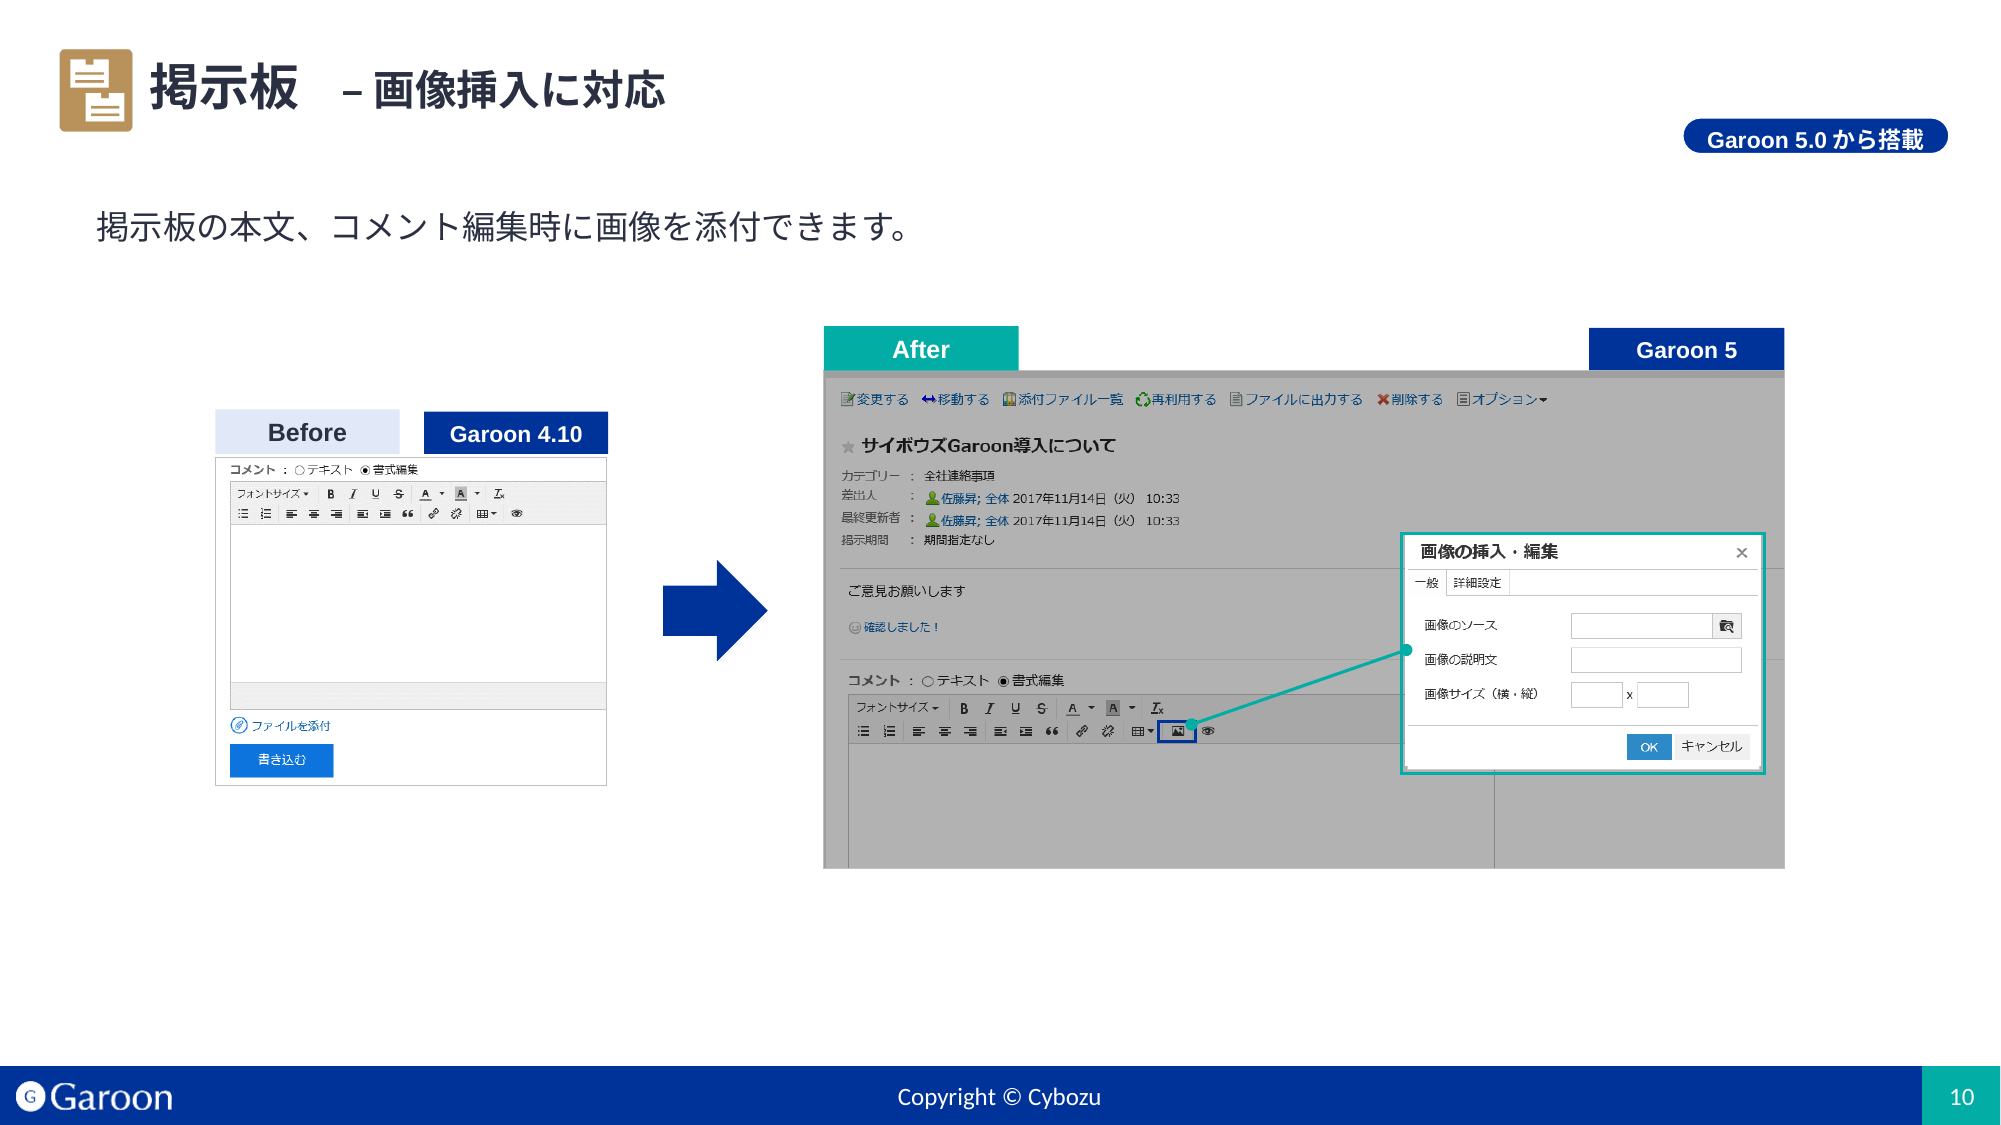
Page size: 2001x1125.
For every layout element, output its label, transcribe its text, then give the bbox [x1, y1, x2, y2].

picture [53, 47, 139, 133]
list 掲示板の本文、コメント編集時に画像を添付できます。 [81, 186, 1223, 309]
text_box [1191, 649, 1407, 725]
picture [215, 457, 607, 786]
text_box [663, 559, 768, 662]
text_box After [823, 326, 1019, 370]
picture [7, 1072, 181, 1121]
title 掲示板 – 画像挿入に対応 [55, 42, 1843, 136]
text_box Before [215, 409, 400, 455]
text_box Garoon 5.0から搭載 [1681, 117, 1950, 155]
text_box Garoon 4.10 [424, 411, 609, 454]
picture [823, 370, 1785, 869]
text_box Garoon 5 [1589, 327, 1785, 370]
